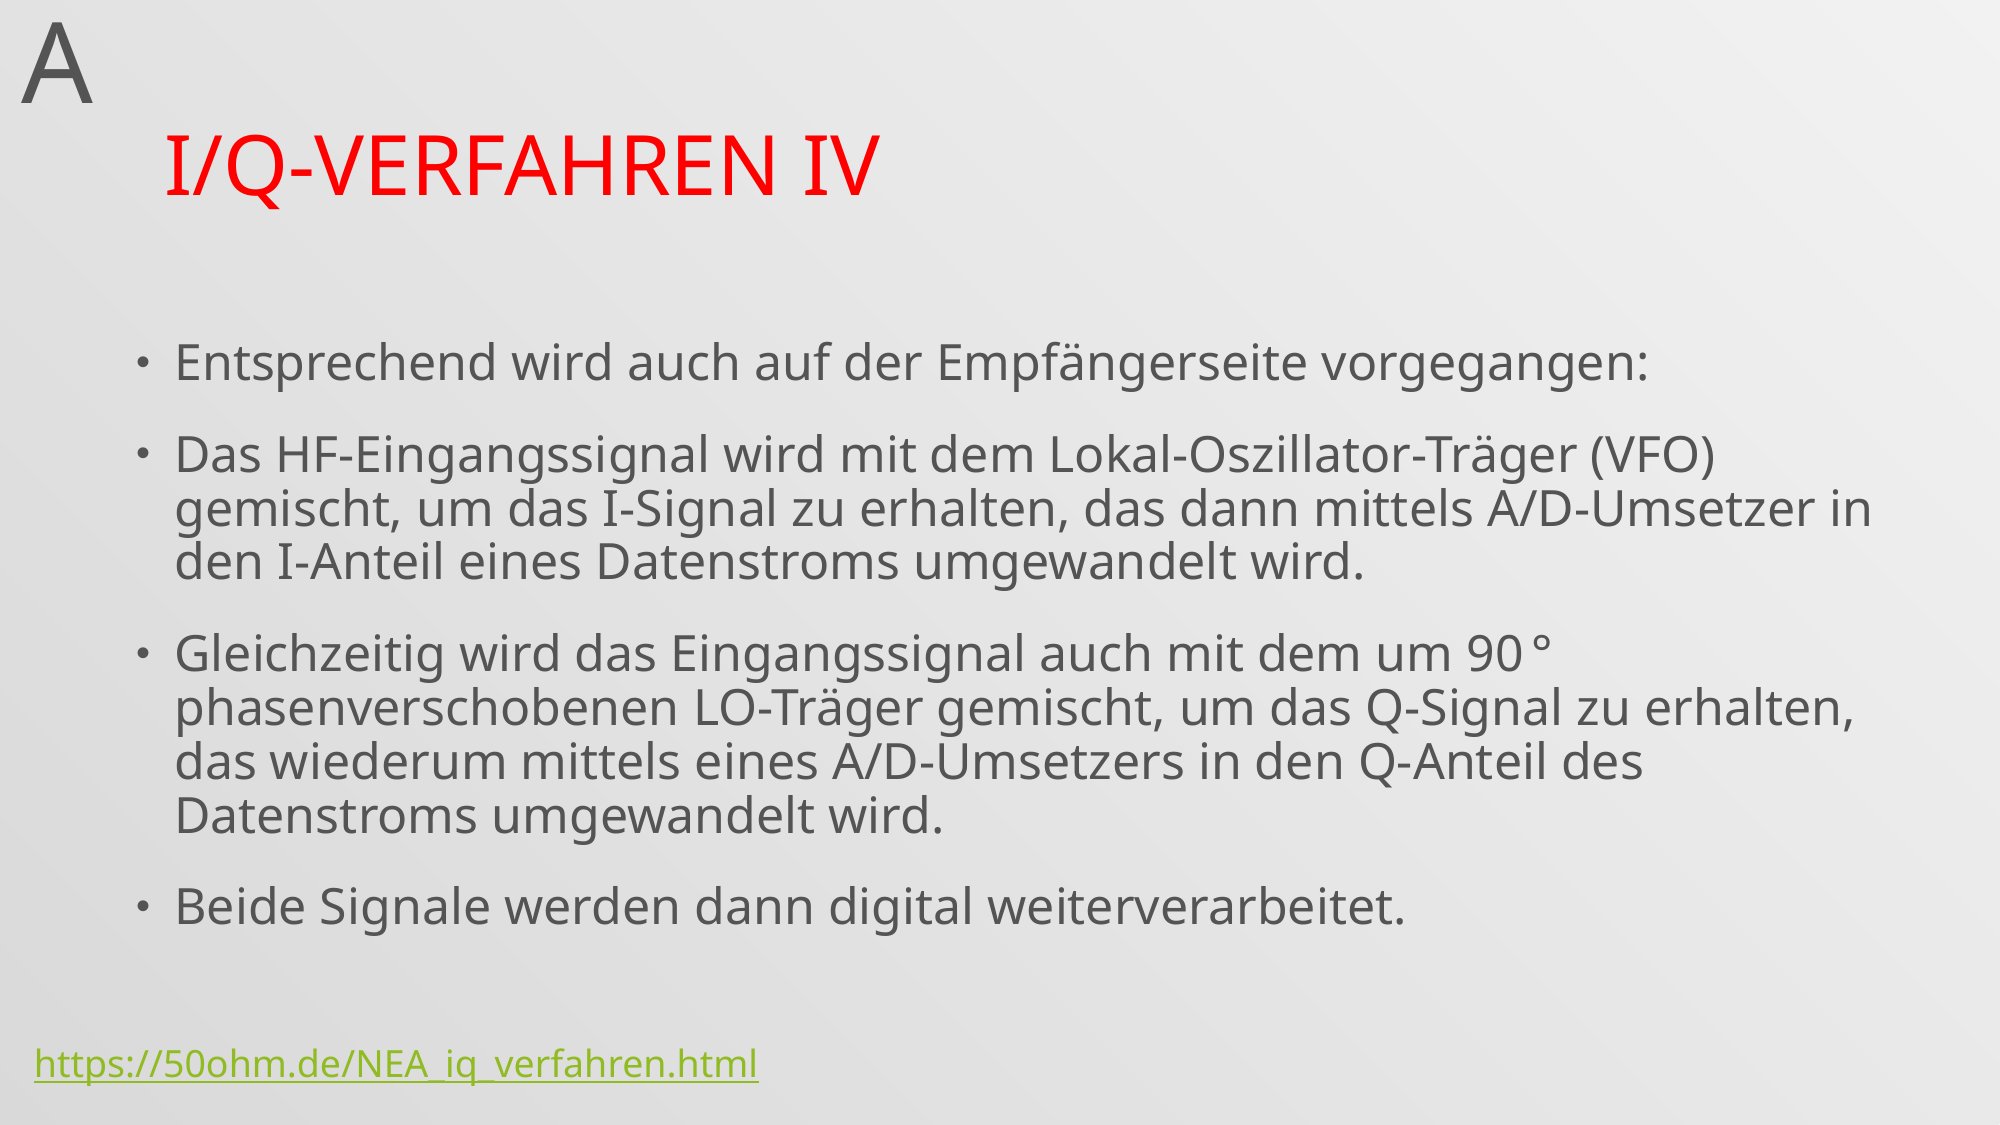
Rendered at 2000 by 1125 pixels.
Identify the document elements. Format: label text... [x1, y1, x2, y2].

list Entsprechend wird auch auf der Empfängerseite vorgegangen: Das HF-Eingangssignal wird mit dem Lokal-Oszillator-Träger (VFO) gemischt, um das I-Signal zu erhalten, das dann mittels A/D-Umsetzer in den I-Anteil eines Datenstroms umgewandelt wird. Gleichzeitig wird das Eingangssignal auch mit dem um 90 ° phasenverschobenen LO-Träger gemischt, um das Q-Signal zu erhalten, das wiederum mittels eines A/D-Umsetzers in den Q-Anteil des Datenstroms umgewandelt wird. Beide Signale werden dann digital weiterverarbeitet. [114, 329, 1936, 976]
title I/Q-Verfahren IV [149, 3, 1750, 222]
text_box https://50ohm.de/NEA_iq_verfahren.html [19, 1032, 1272, 1125]
text_box A [6, 0, 109, 134]
text_box [974, 537, 1025, 588]
